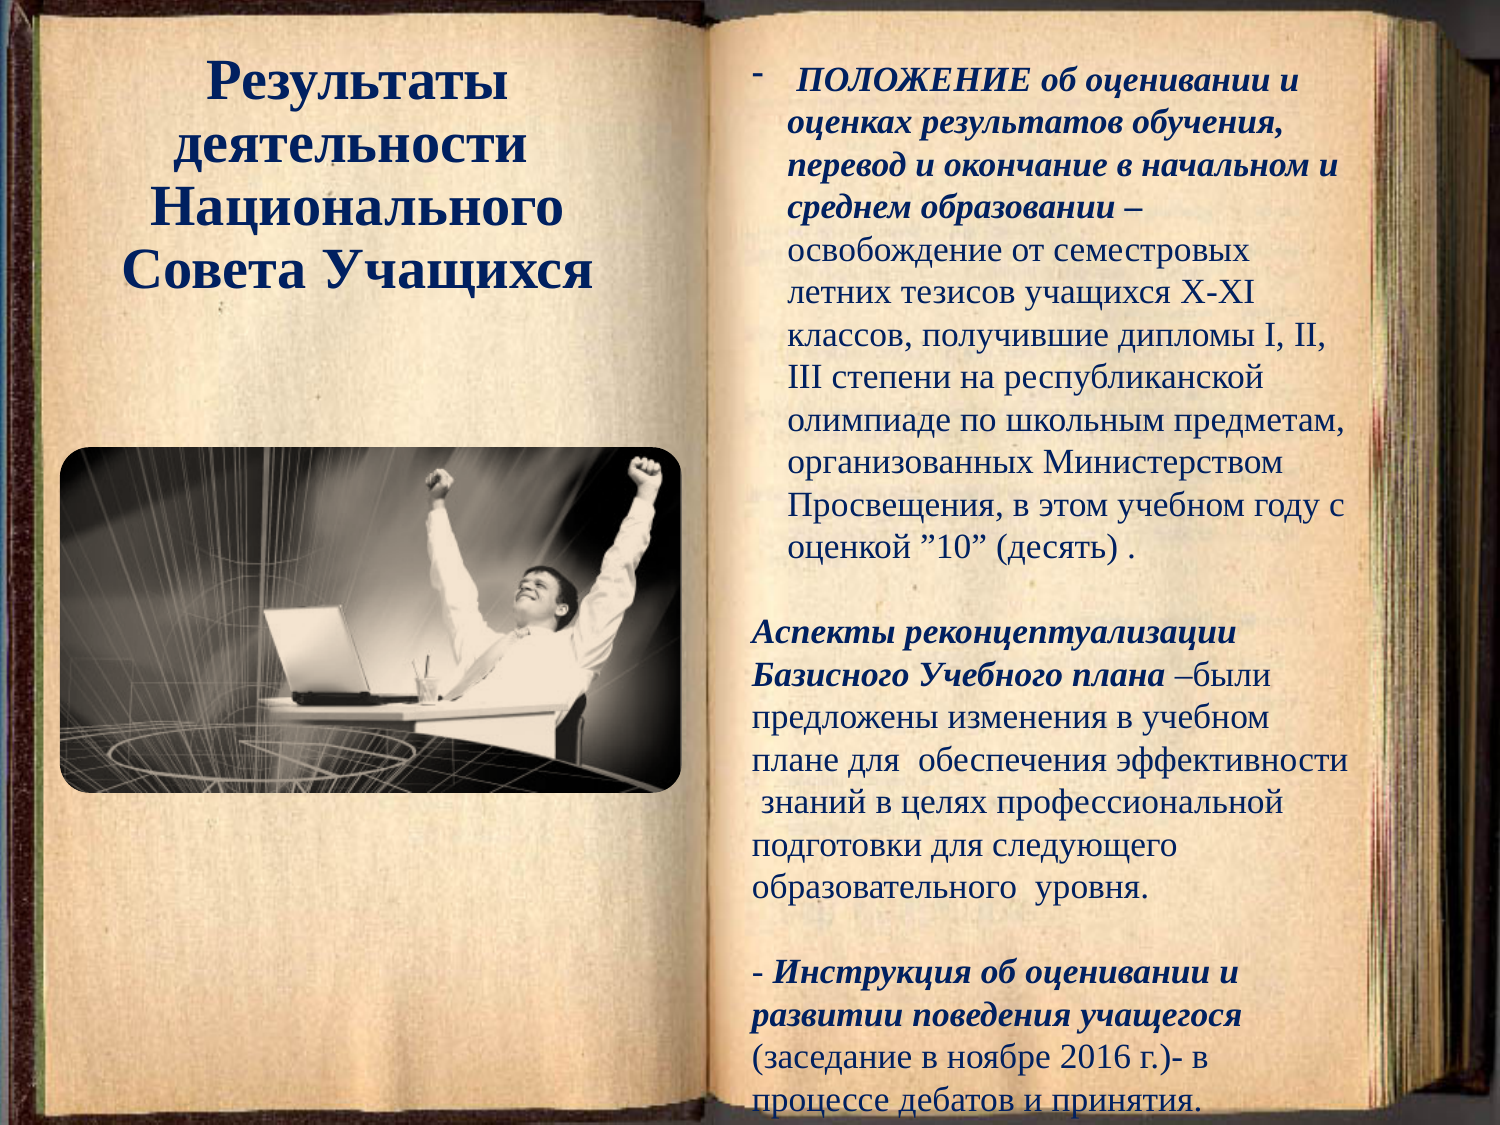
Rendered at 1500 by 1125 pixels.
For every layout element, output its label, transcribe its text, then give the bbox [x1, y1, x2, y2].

picture [0, 0, 1500, 1125]
text_box ПОЛОЖЕНИЕ об оценивании и оценках результатов обучения, перевод и окончание в начальном и среднем образовании – освобождение от семестровых летних тезисов учащихся X-XI классов, получившие дипломы I, II, III степени на республиканской олимпиаде по школьным предметам, организованных Министерством Просвещения, в этом учебном году с оценкой ”10” (десять) . Аспекты реконцептуализации Базисного Учебного плана –были предложены изменения в учебном плане для обеспечения эффективности знаний в целях профессиональной подготовки для следующего образовательного уровня. - Инструкция об оценивании и развитии поведения учащегося (заседание в ноябре 2016 г.)- в процессе дебатов и принятия. [737, 48, 1365, 1125]
text_box Результаты деятельности Национального Совета Учащихся [59, 41, 656, 369]
